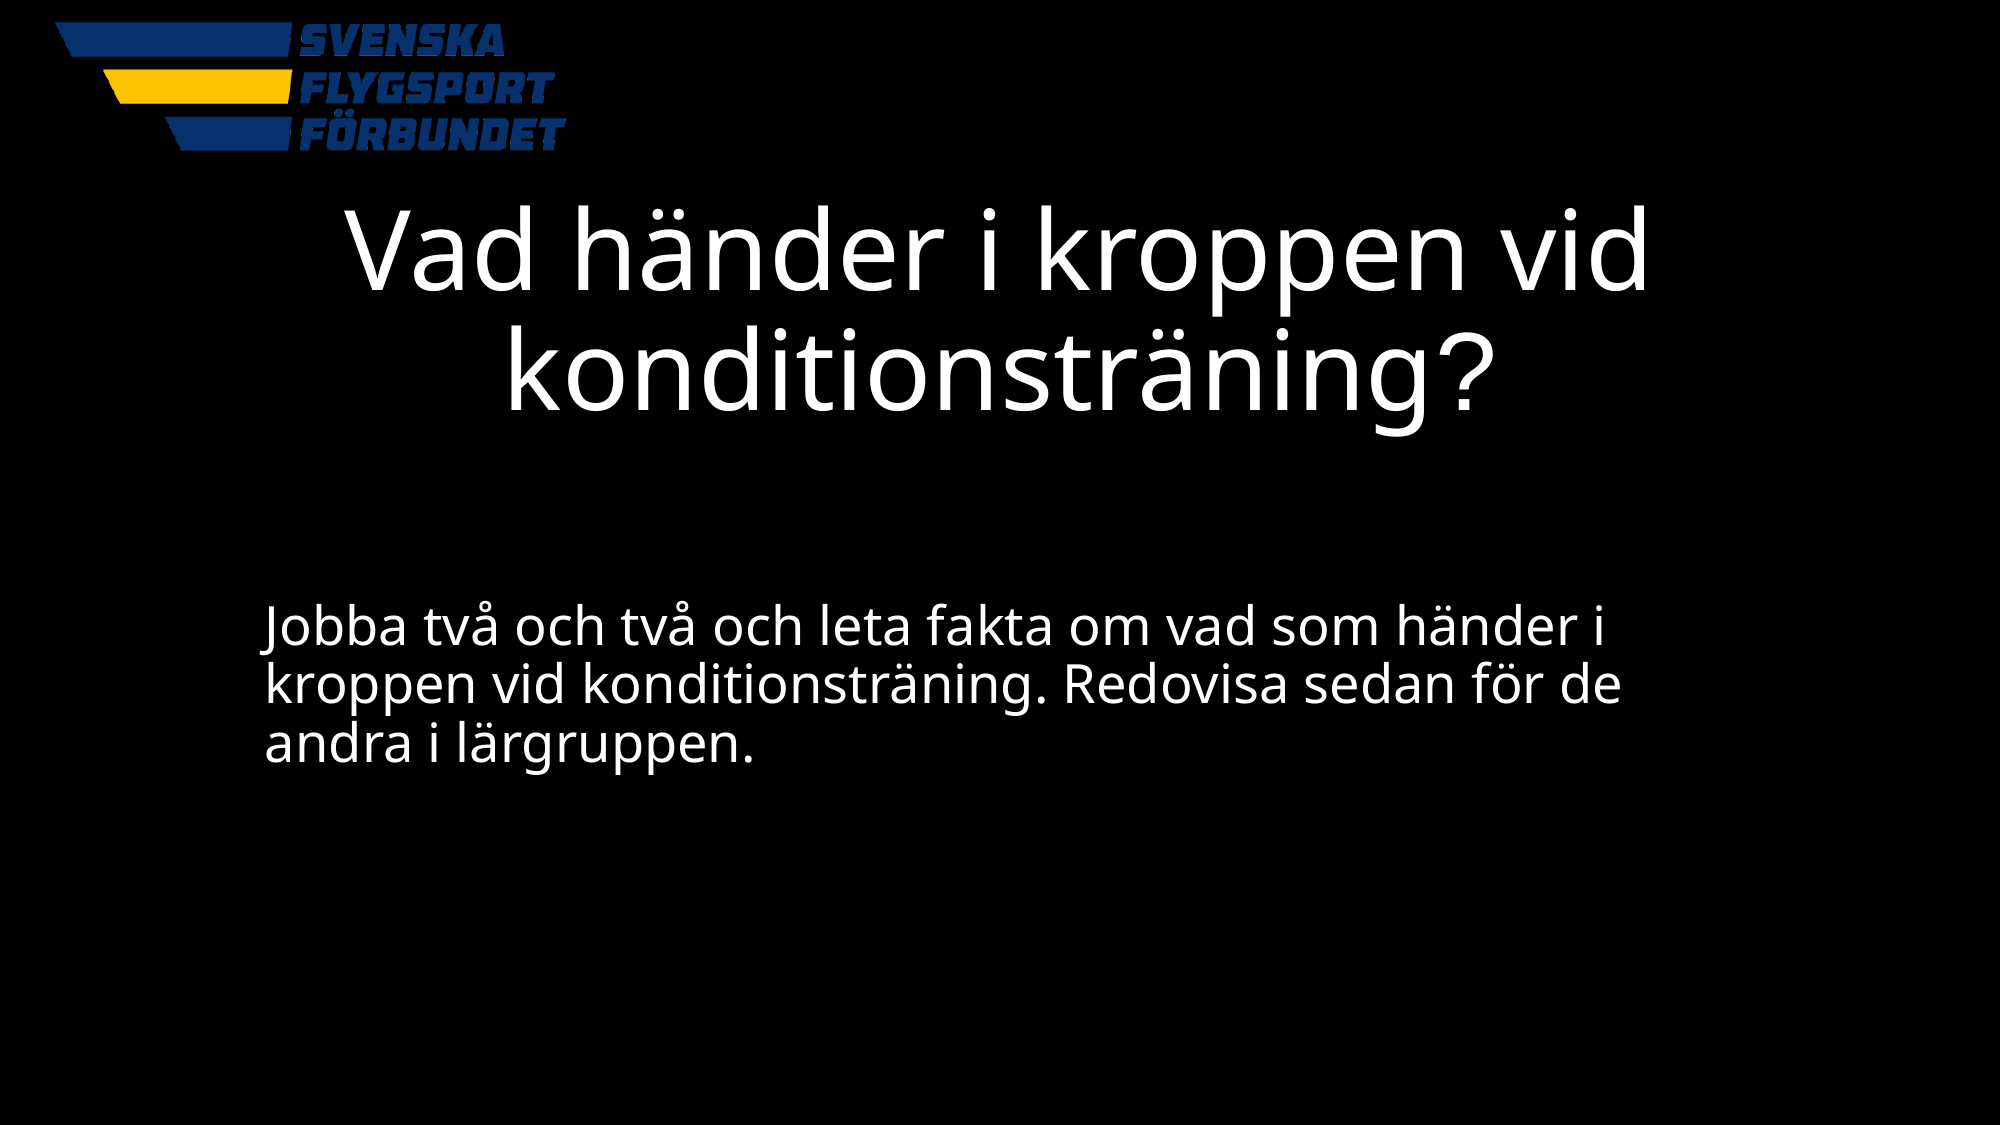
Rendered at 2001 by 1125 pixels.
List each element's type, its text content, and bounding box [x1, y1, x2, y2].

picture [54, 22, 566, 151]
title Vad händer i kroppen vid konditionsträning? [249, 184, 1750, 576]
subtitle Jobba två och två och leta fakta om vad som händer i kroppen vid konditionsträning. Redovisa sedan för de andra i lärgruppen. [249, 590, 1750, 863]
